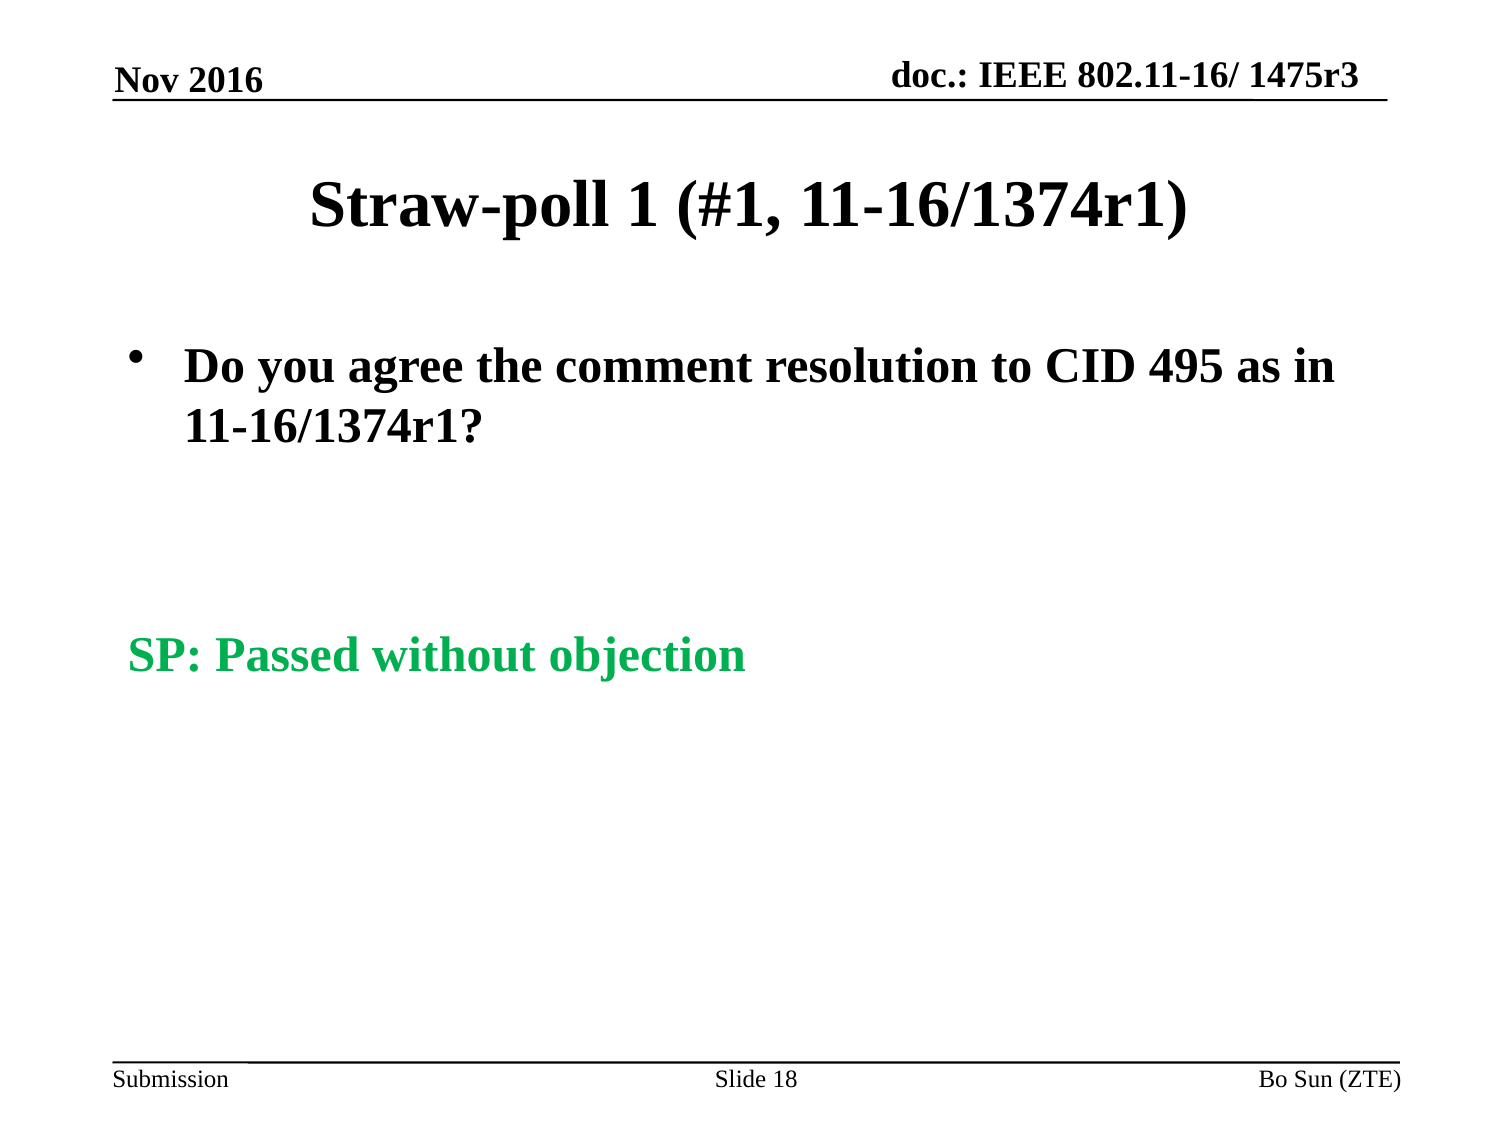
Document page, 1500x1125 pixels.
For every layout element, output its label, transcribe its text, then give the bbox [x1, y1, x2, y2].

slide_number Slide 18 [712, 1061, 800, 1093]
title Straw-poll 1 (#1, 11-16/1374r1) [112, 112, 1388, 288]
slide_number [114, 54, 265, 101]
footer Bo Sun (ZTE) [1256, 1061, 1402, 1093]
list Do you agree the comment resolution to CID 495 as in 11-16/1374r1? SP: Passed without objection [112, 324, 1388, 1000]
